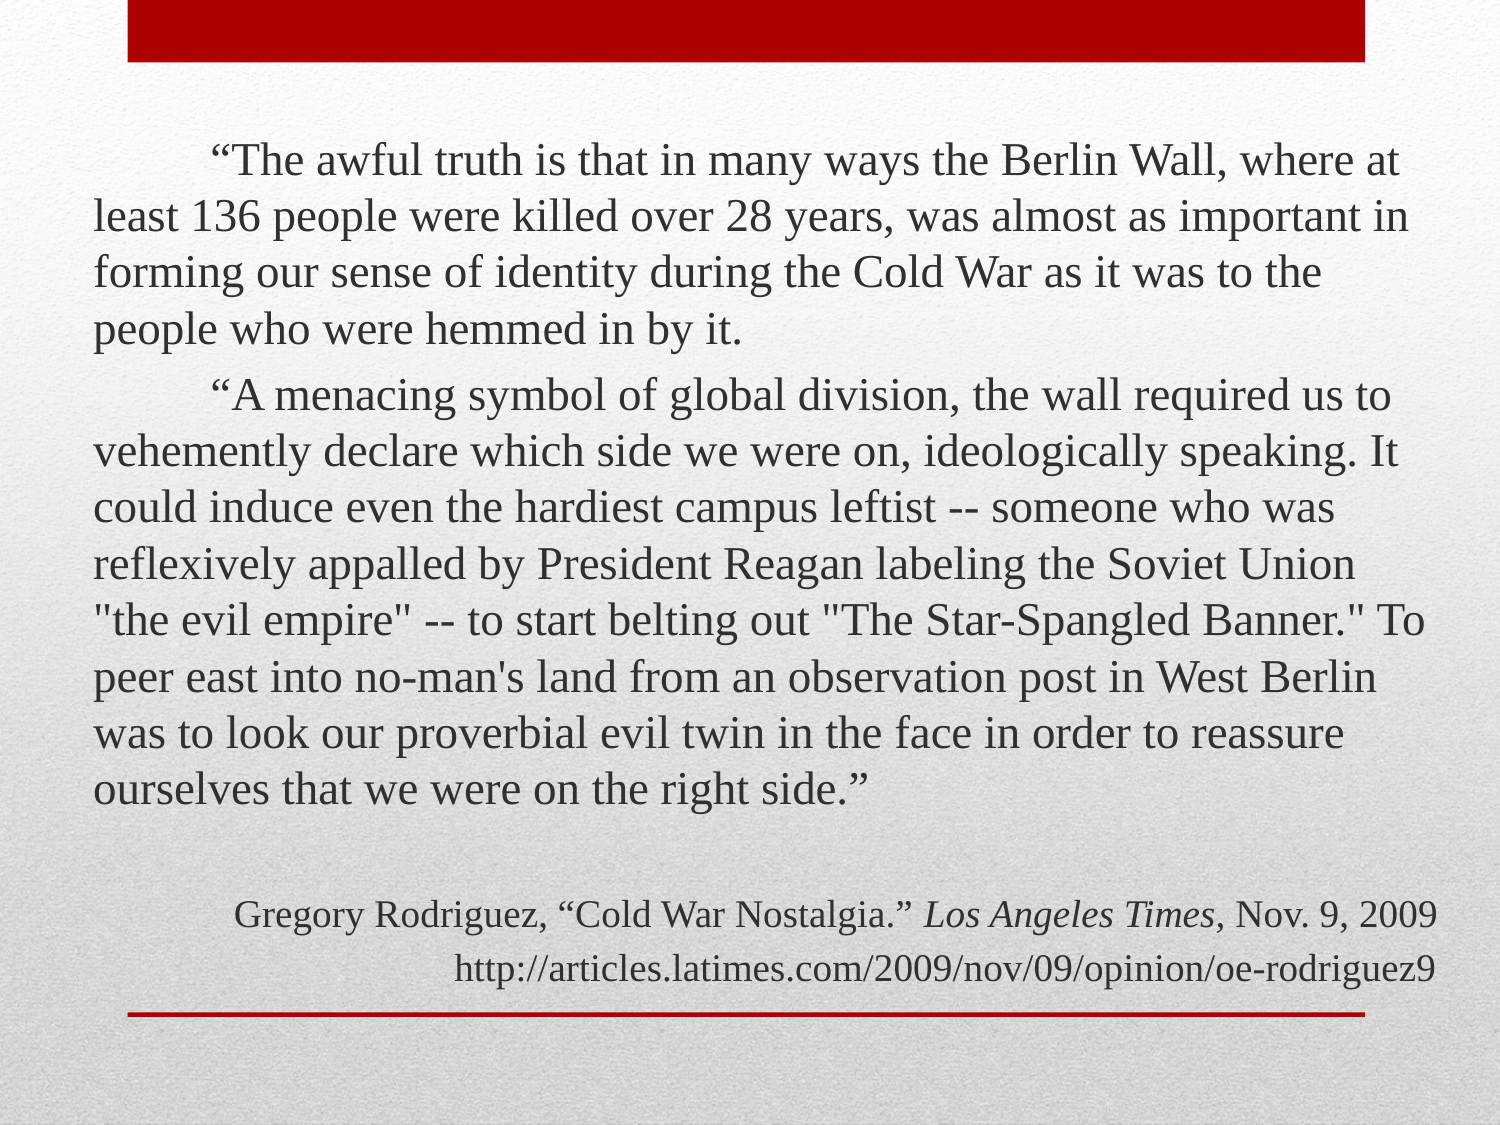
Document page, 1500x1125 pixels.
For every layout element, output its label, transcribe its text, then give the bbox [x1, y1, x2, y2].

list “The awful truth is that in many ways the Berlin Wall, where at least 136 people were killed over 28 years, was almost as important in forming our sense of identity during the Cold War as it was to the people who were hemmed in by it. “A menacing symbol of global division, the wall required us to vehemently declare which side we were on, ideologically speaking. It could induce even the hardiest campus leftist -- someone who was reflexively appalled by President Reagan labeling the Soviet Union "the evil empire" -- to start belting out "The Star-Spangled Banner." To peer east into no-man's land from an observation post in West Berlin was to look our proverbial evil twin in the face in order to reassure ourselves that we were on the right side.” Gregory Rodriguez, “Cold War Nostalgia.” Los Angeles Times, Nov. 9, 2009 http://articles.latimes.com/2009/nov/09/opinion/oe-rodriguez9 [78, 112, 1454, 1006]
